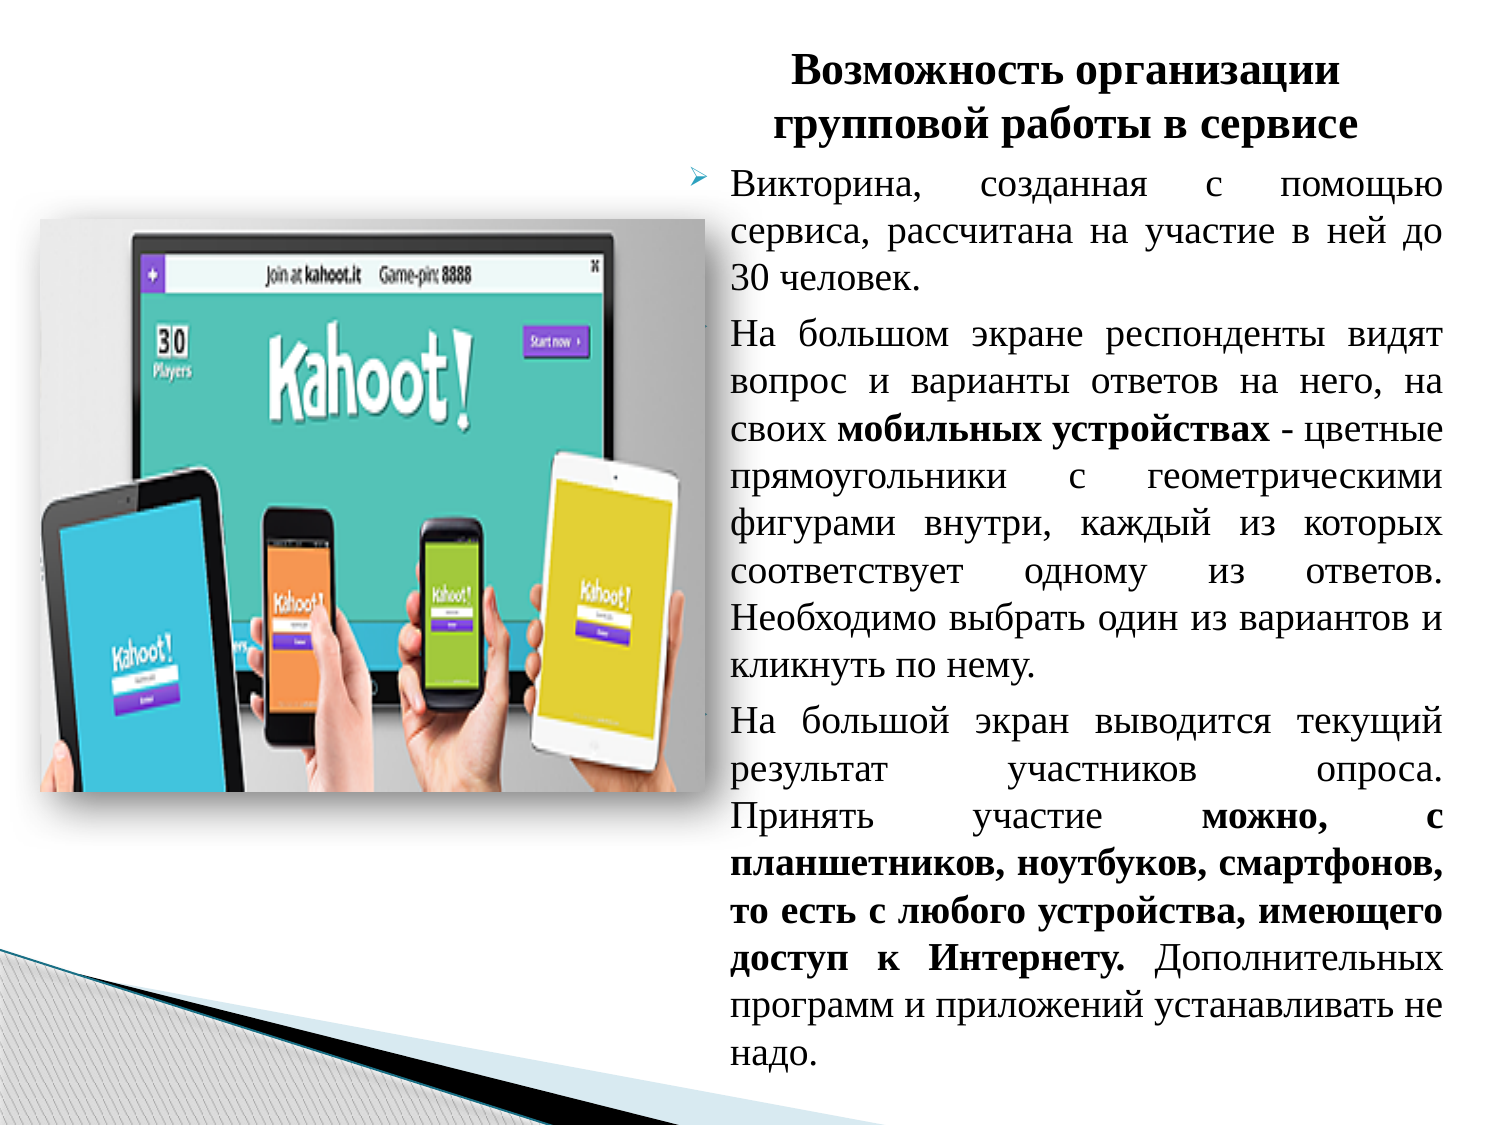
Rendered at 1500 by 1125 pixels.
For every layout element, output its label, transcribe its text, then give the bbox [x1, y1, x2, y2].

picture [40, 219, 705, 792]
list Возможность организации групповой работы в сервисе Викторина, созданная с помощью сервиса, рассчитана на участие в ней до 30 человек. На большом экране респонденты видят вопрос и варианты ответов на него, на своих мобильных устройствах - цветные прямоугольники с геометрическими фигурами внутри, каждый из которых соответствует одному из ответов. Необходимо выбрать один из вариантов и кликнуть по нему. На большой экран выводится текущий результат участников опроса. Принять участие можно, с планшетников, ноутбуков, смартфонов, то есть с любого устройства, имеющего доступ к Интернету. Дополнительных программ и приложений устанавливать не надо. [655, 30, 1459, 1102]
